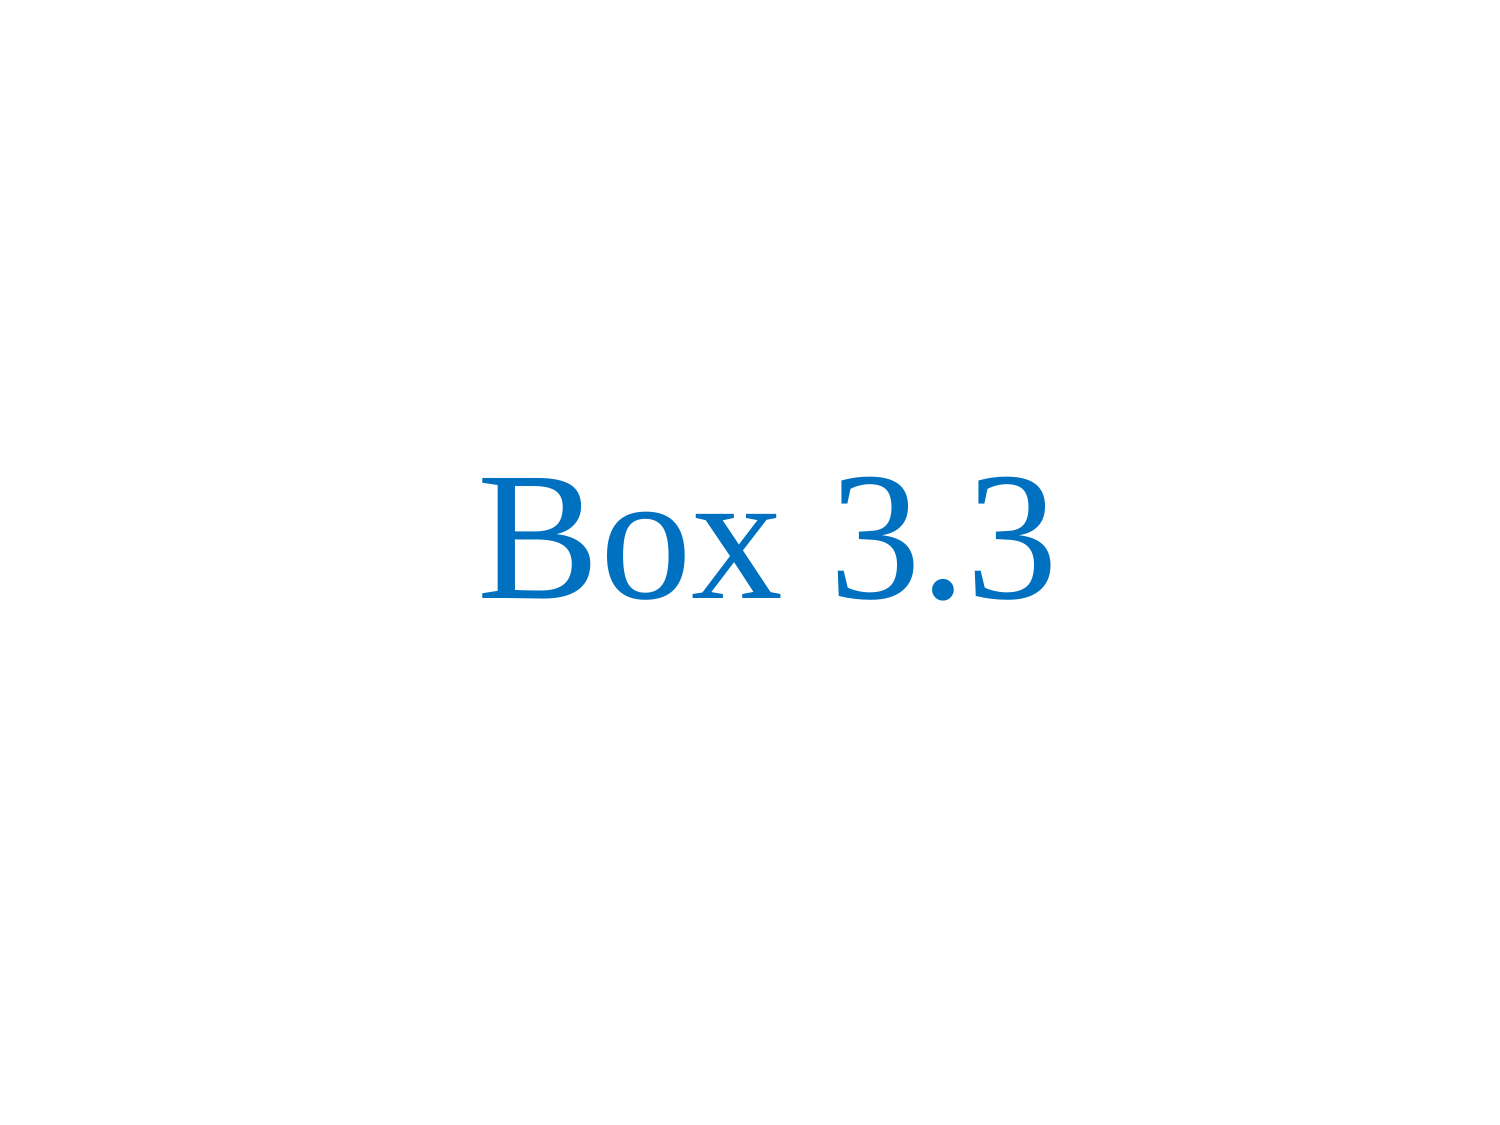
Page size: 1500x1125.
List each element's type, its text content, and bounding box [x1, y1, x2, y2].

text_box Box 3.3 [463, 408, 1074, 643]
